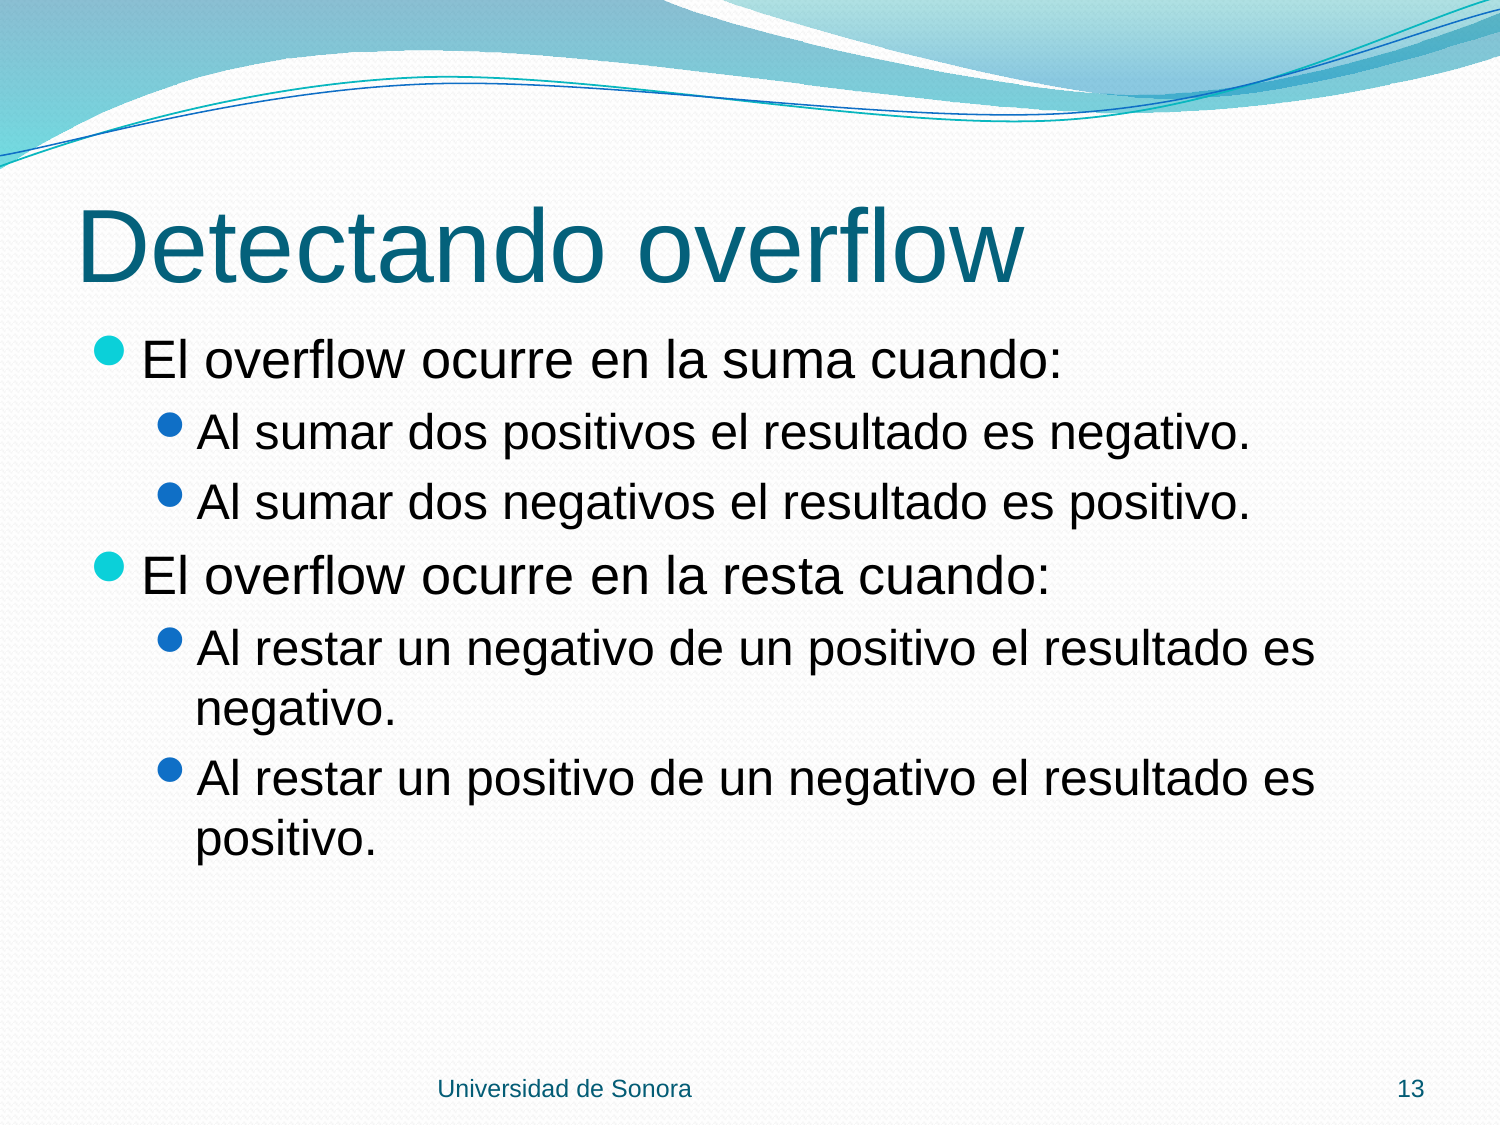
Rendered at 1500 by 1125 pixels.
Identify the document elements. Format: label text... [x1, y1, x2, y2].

title Detectando overflow [75, 115, 1425, 303]
slide_number 13 [1299, 1042, 1425, 1103]
list El overflow ocurre en la suma cuando: Al sumar dos positivos el resultado es negativo. Al sumar dos negativos el resultado es positivo. El overflow ocurre en la resta cuando: Al restar un negativo de un positivo el resultado es negativo. Al restar un positivo de un negativo el resultado es positivo. [75, 317, 1425, 1038]
footer Universidad de Sonora [437, 1042, 988, 1103]
